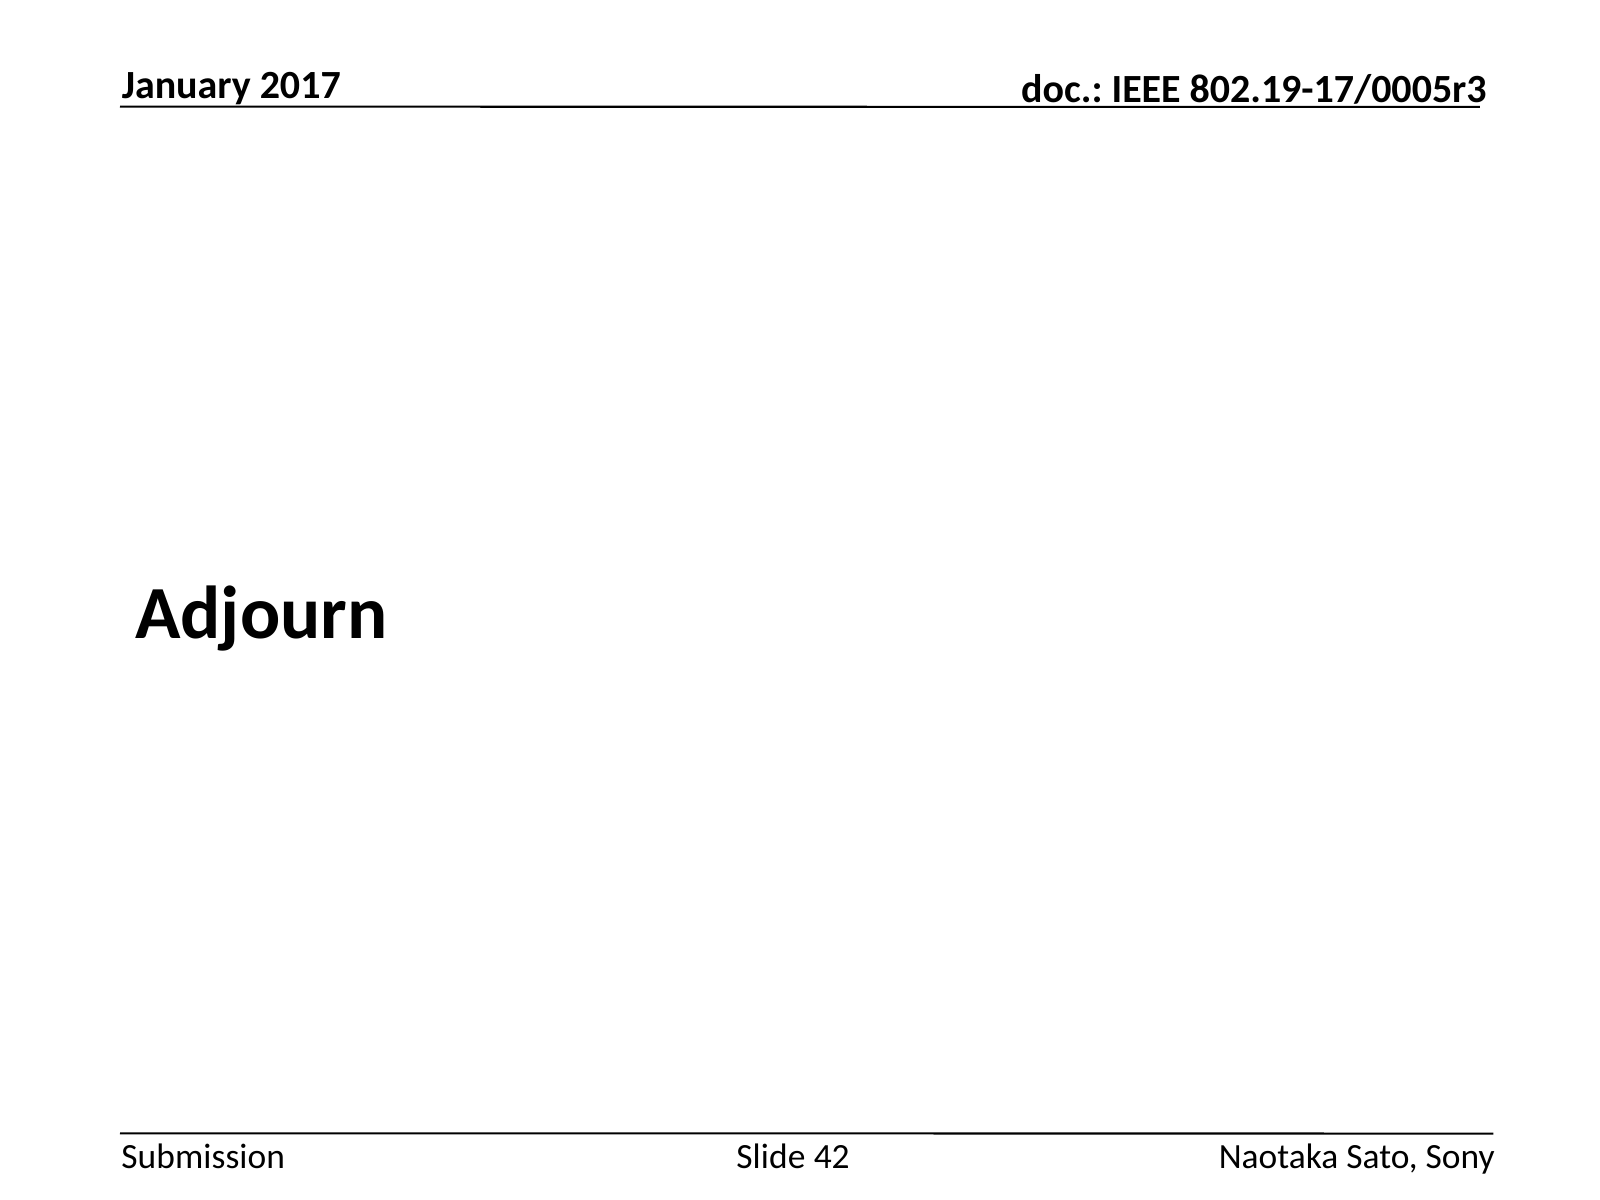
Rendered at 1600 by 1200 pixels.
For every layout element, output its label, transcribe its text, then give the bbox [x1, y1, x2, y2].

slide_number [121, 58, 451, 107]
slide_number Slide 42 [733, 1132, 854, 1197]
footer Naotaka Sato, Sony [937, 1132, 1495, 1174]
list Adjourn [119, 262, 1480, 1126]
